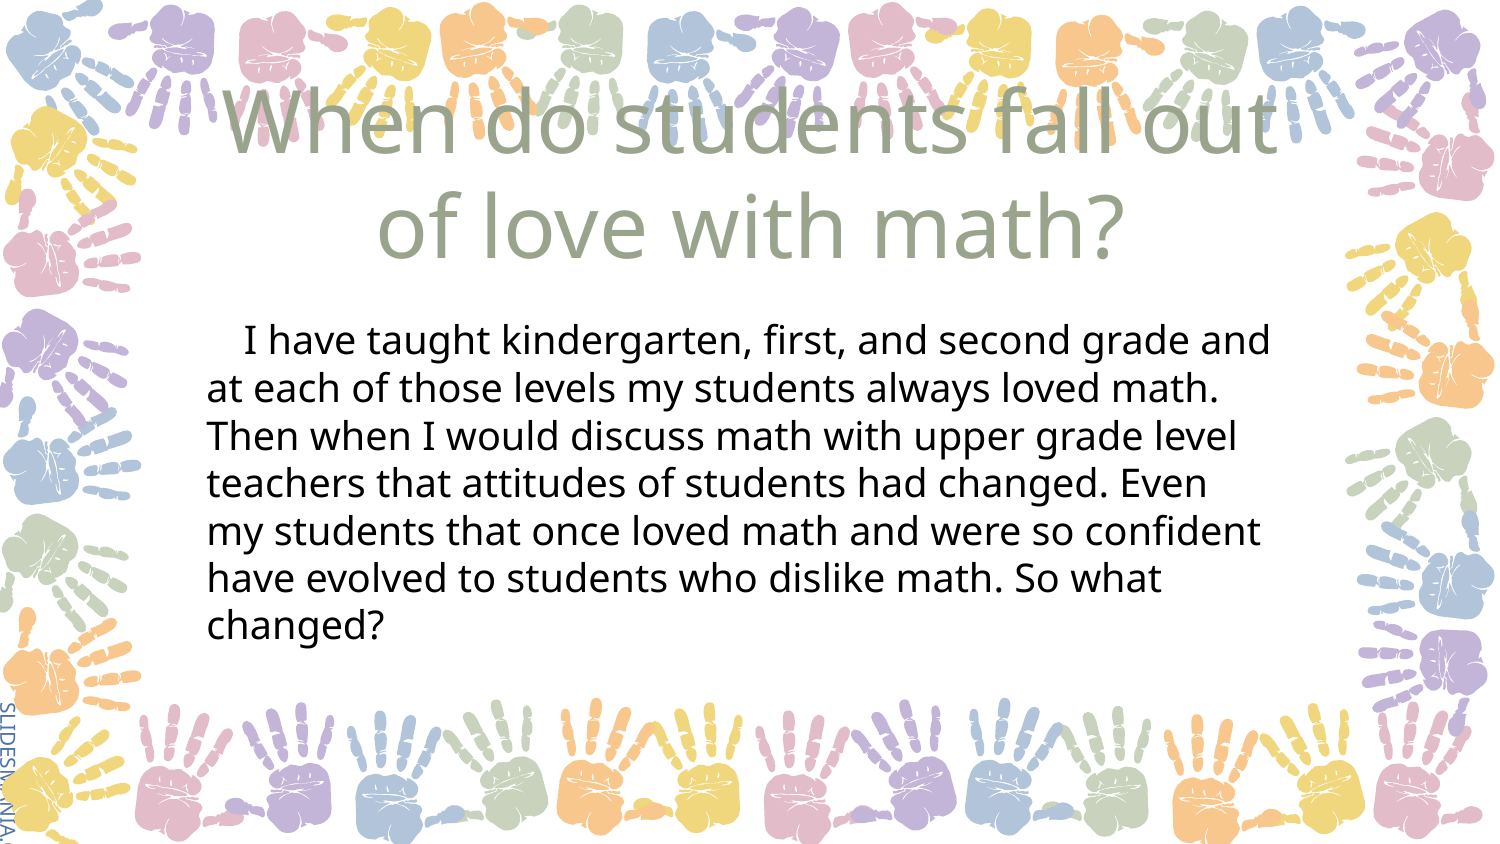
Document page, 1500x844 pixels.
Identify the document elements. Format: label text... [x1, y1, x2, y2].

list I have taught kindergarten, first, and second grade and at each of those levels my students always loved math. Then when I would discuss math with upper grade level teachers that attitudes of students had changed. Even my students that once loved math and were so confident have evolved to students who dislike math. So what changed? [153, 300, 1292, 636]
title When do students fall out of love with math? [153, 137, 1347, 292]
